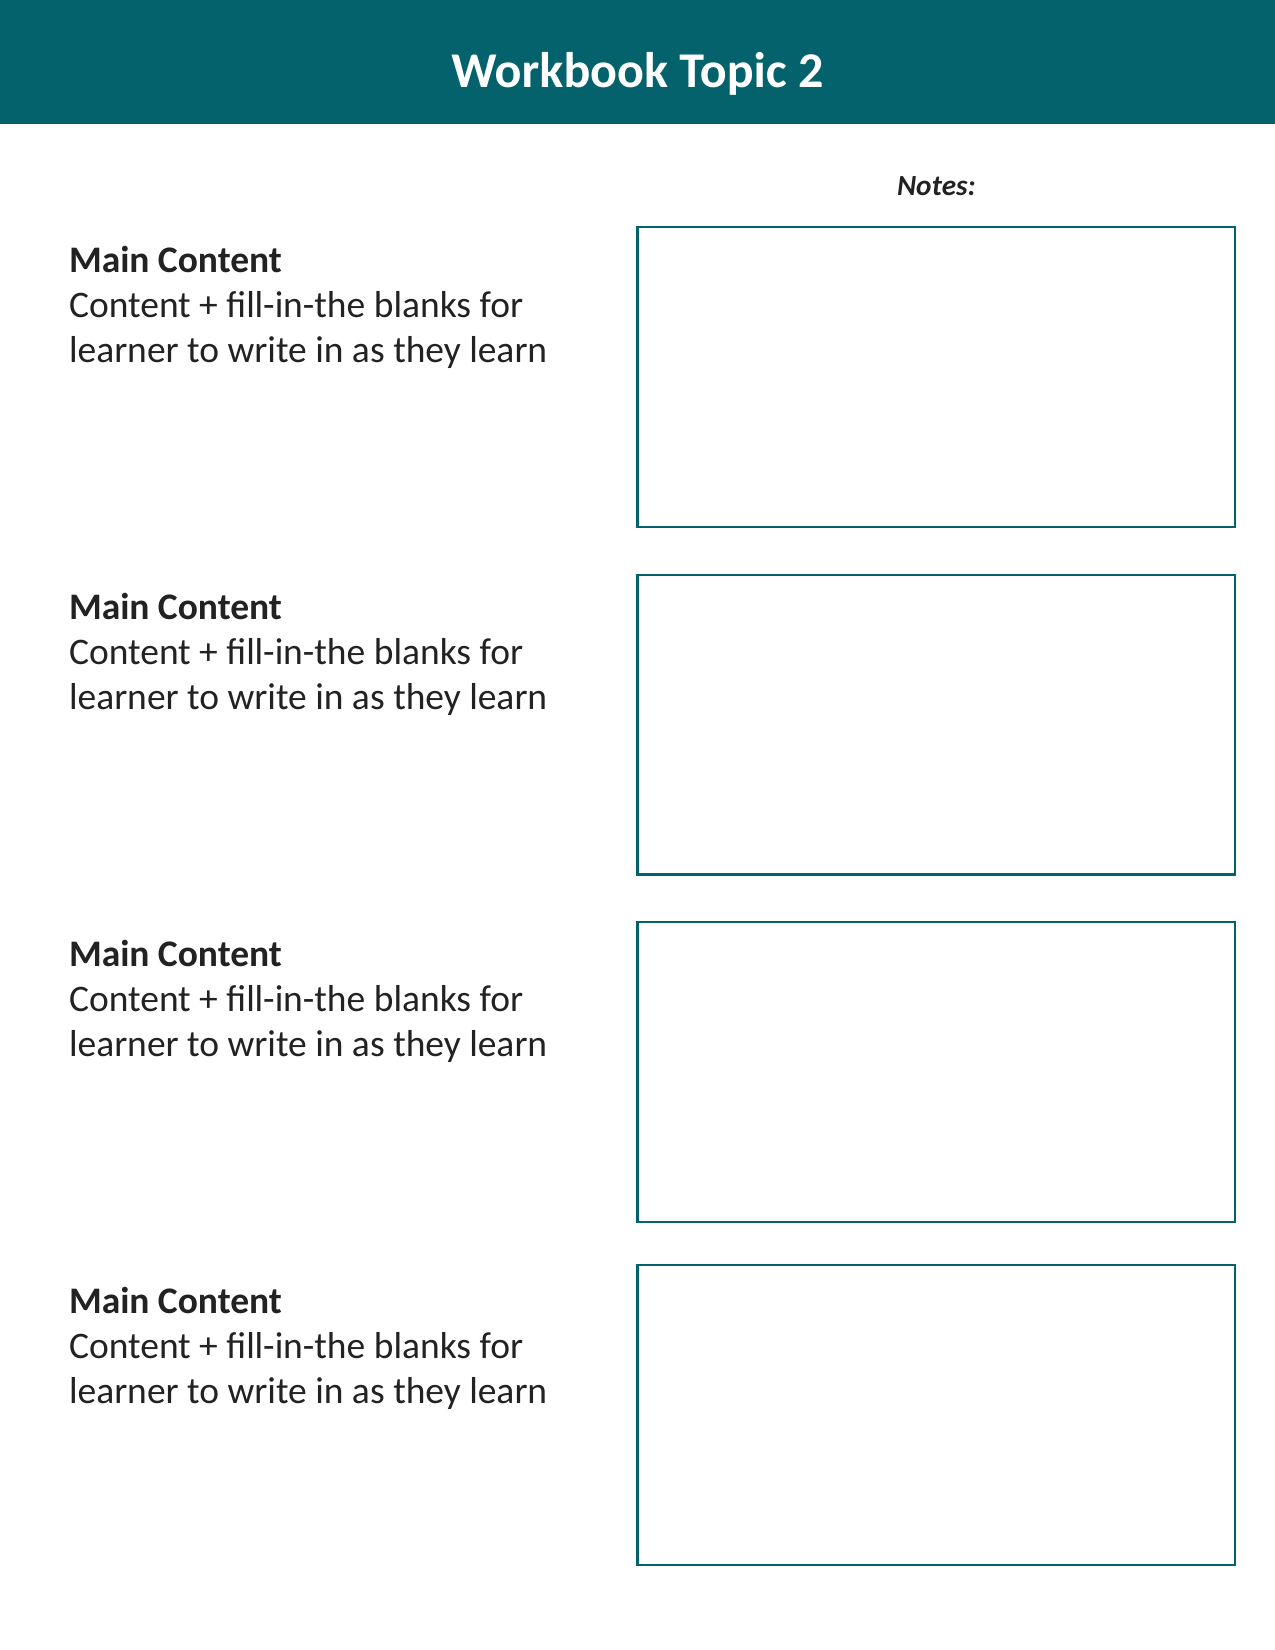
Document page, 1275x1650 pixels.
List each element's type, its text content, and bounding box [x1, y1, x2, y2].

text_box Workbook Topic 2 [151, 29, 1124, 105]
text_box [0, 0, 1275, 124]
text_box [636, 1264, 1236, 1566]
text_box Main Content Content + fill-in-the blanks for learner to write in as they learn [54, 1268, 613, 1419]
text_box Main Content Content + fill-in-the blanks for learner to write in as they learn [54, 574, 613, 725]
text_box Main Content Content + fill-in-the blanks for learner to write in as they learn [54, 921, 613, 1072]
text_box Main Content Content + fill-in-the blanks for learner to write in as they learn [54, 227, 613, 378]
text_box [636, 921, 1236, 1223]
text_box [636, 574, 1236, 876]
text_box [636, 226, 1236, 528]
text_box Notes: [882, 159, 991, 209]
